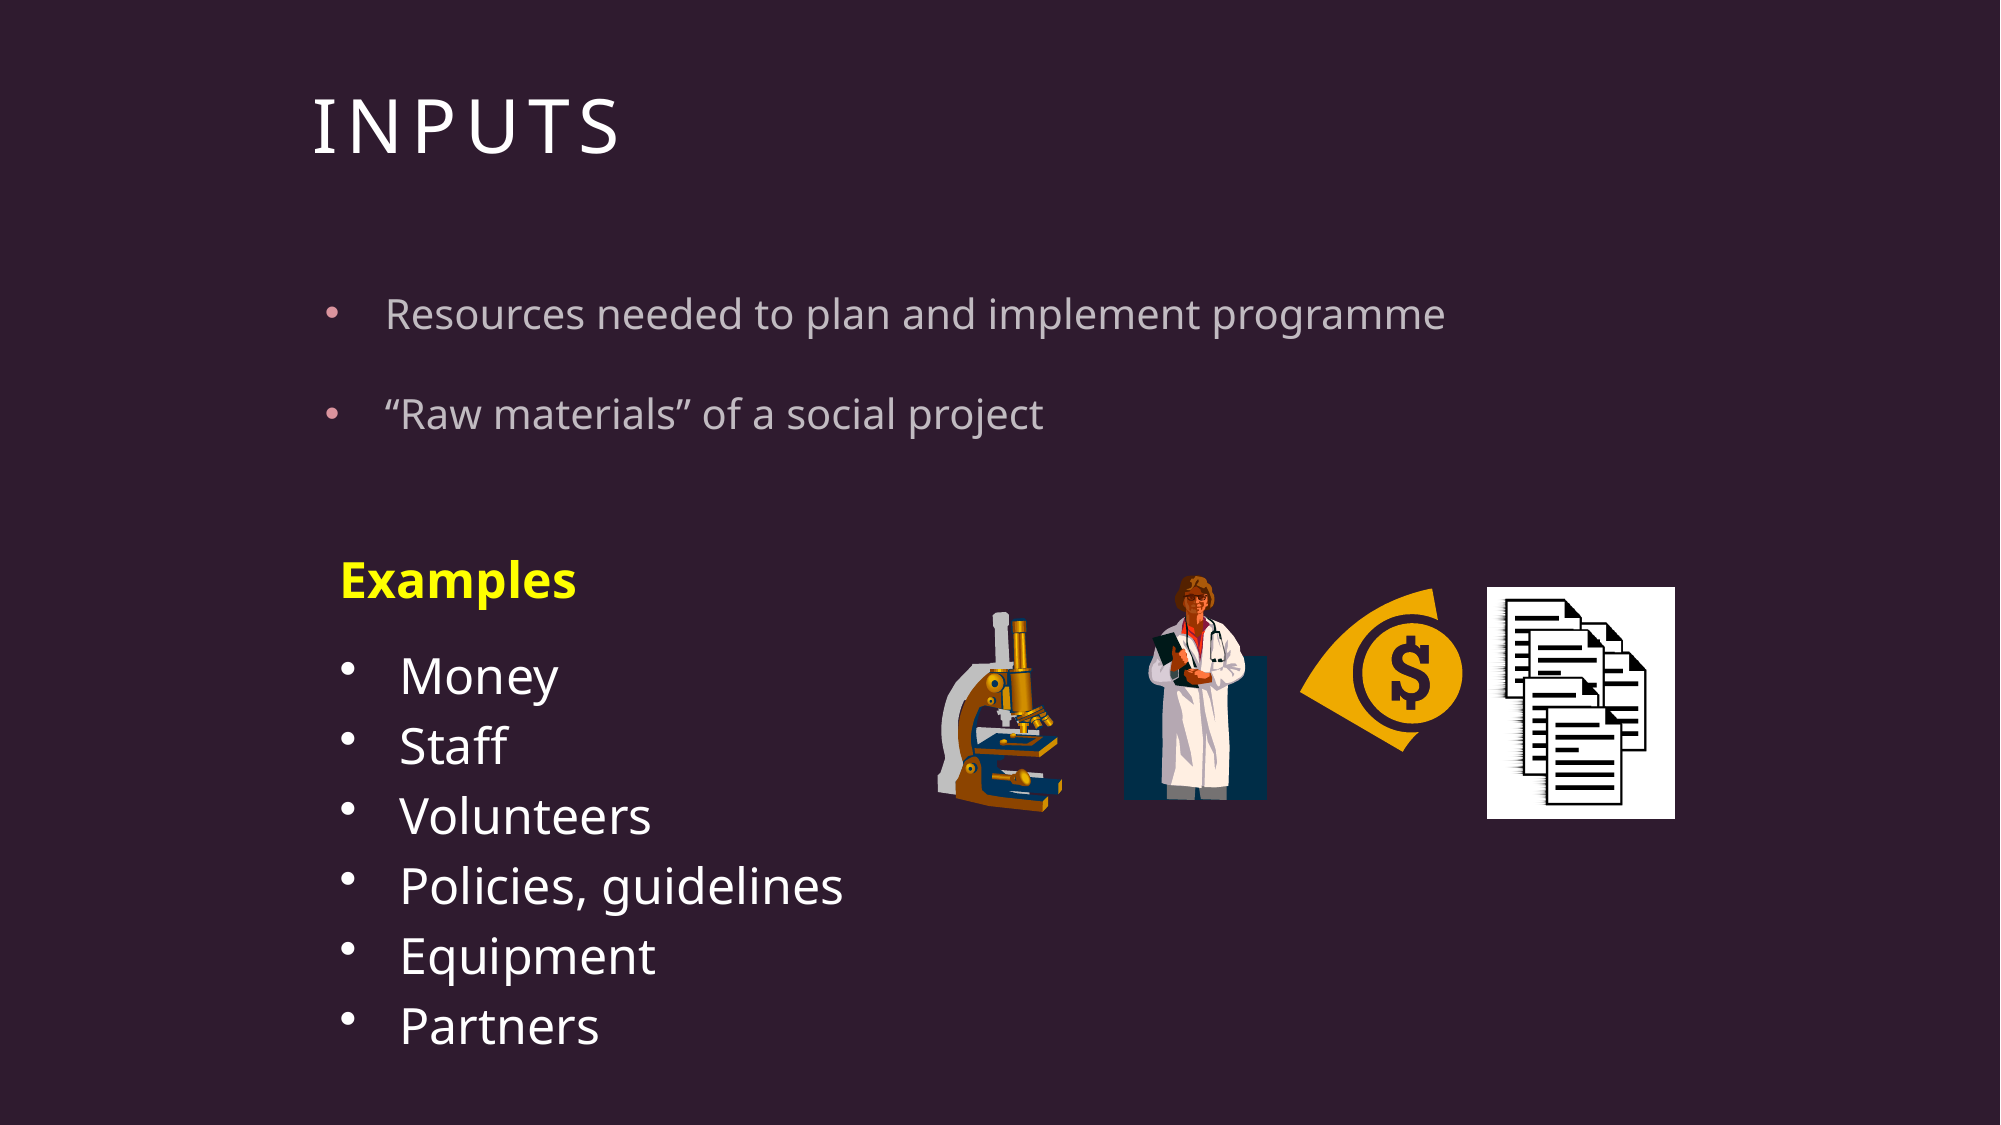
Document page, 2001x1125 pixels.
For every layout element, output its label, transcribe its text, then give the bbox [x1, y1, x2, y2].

picture [937, 611, 1063, 813]
list Resources needed to plan and implement programme “Raw materials” of a social project [324, 275, 1750, 513]
text_box Money Staff Volunteers Policies, guidelines Equipment Partners [324, 637, 1613, 1075]
picture [1299, 588, 1463, 753]
picture [1487, 587, 1676, 819]
picture [1123, 574, 1268, 801]
text_box Examples [324, 525, 1600, 625]
title INPUTS [312, 50, 1663, 197]
